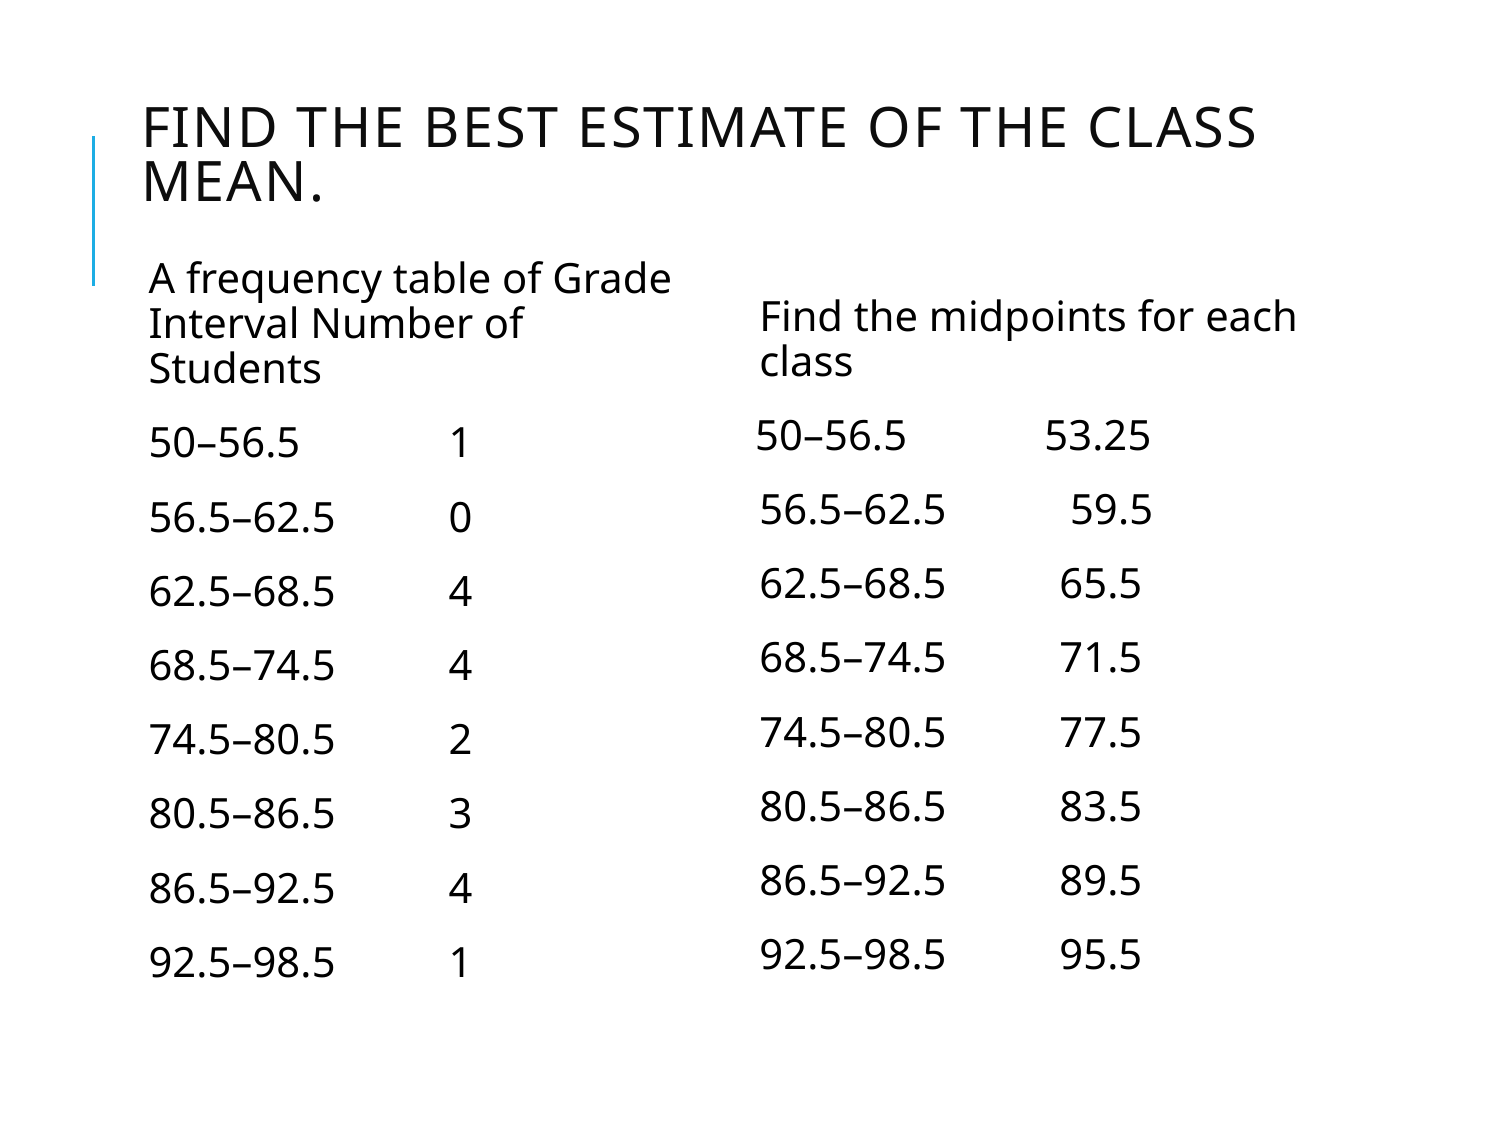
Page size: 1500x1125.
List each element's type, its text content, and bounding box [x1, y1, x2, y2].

list Find the midpoints for each class 50–56.5 53.25 56.5–62.5 59.5 62.5–68.5 65.5 68.5–74.5 71.5 74.5–80.5 77.5 80.5–86.5 83.5 86.5–92.5 89.5 92.5–98.5 95.5 [736, 287, 1322, 1035]
title Find the best estimate of the class mean. [126, 96, 1322, 288]
list A frequency table of Grade Interval Number of Students 50–56.5 1 56.5–62.5 0 62.5–68.5 4 68.5–74.5 4 74.5–80.5 2 80.5–86.5 3 86.5–92.5 4 92.5–98.5 1 [126, 249, 711, 1035]
